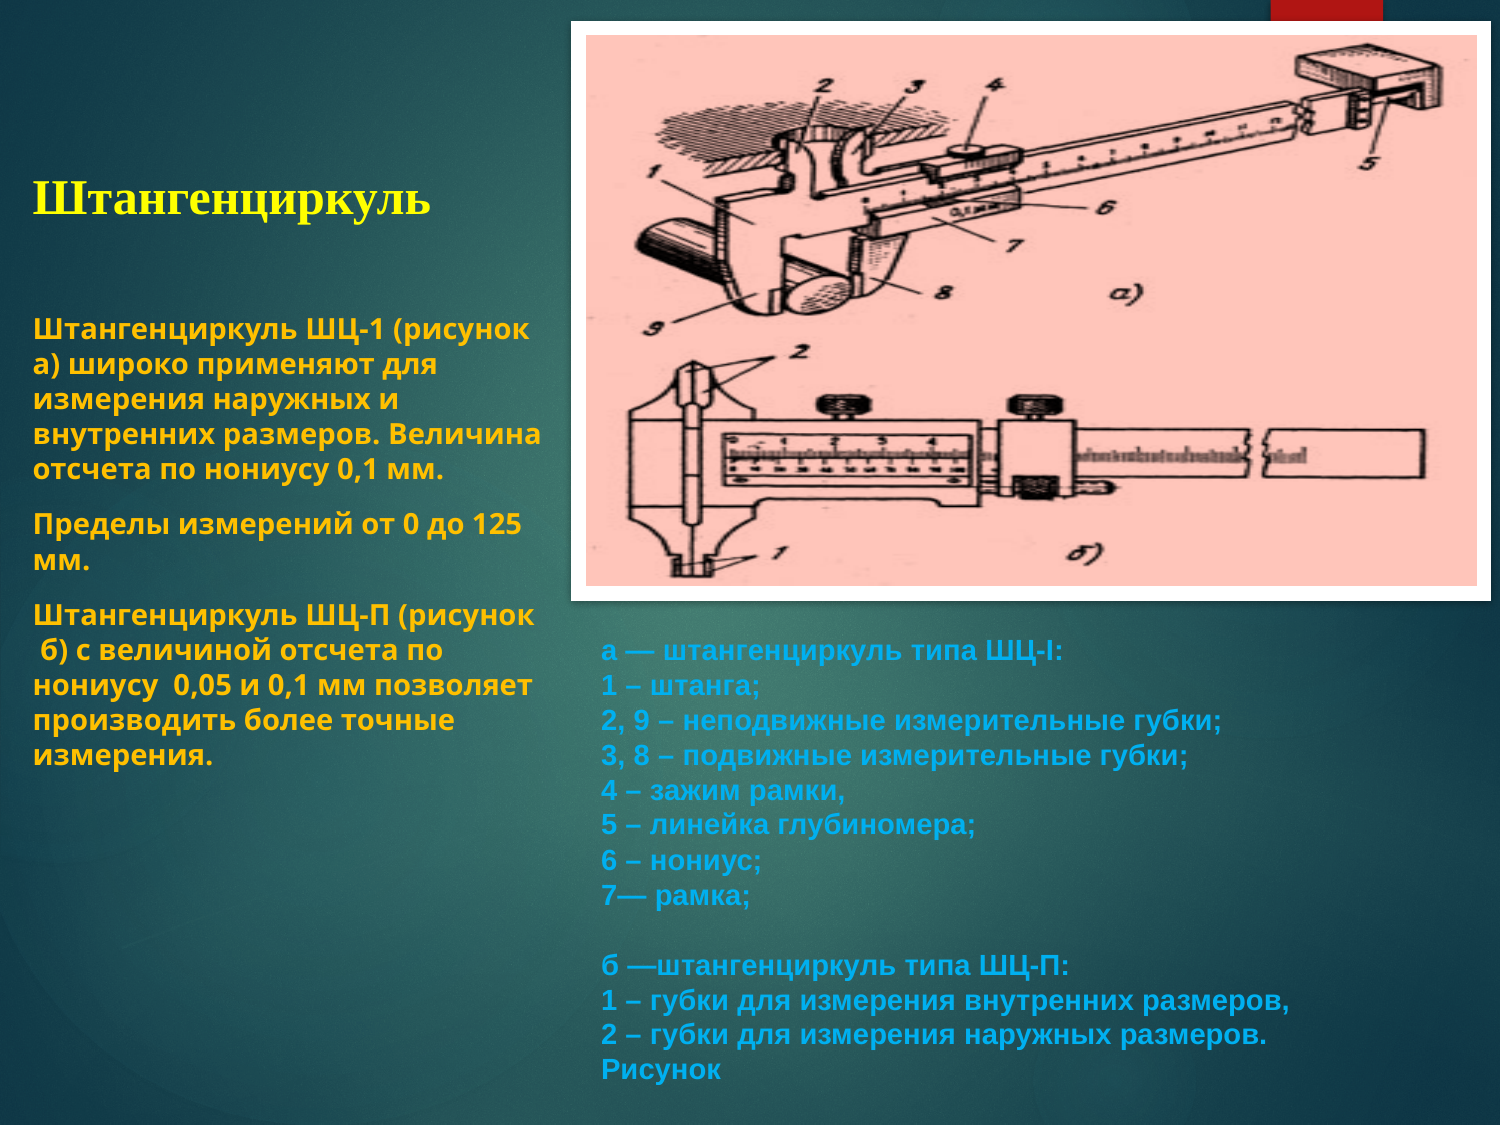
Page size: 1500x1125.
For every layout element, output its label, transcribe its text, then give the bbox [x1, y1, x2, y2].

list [585, 34, 1477, 587]
list Штангенциркуль ШЦ-1 (рисунок а) широко применяют для измерения наружных и внутренних размеров. Величина отсчета по нониусу 0,1 мм. Пределы измерений от 0 до 125 мм. Штангенциркуль ШЦ-П (рисунок б) с величиной отсчета по нониусу 0,05 и 0,1 мм позволяет производить более точные измерения. [17, 302, 561, 989]
text_box а — штангенциркуль типа ШЦ-I: 1 – штанга; 2, 9 – неподвижные измерительные губки; 3, 8 – подвижные измерительные губки; 4 – зажим рамки, 5 – линейка глубиномера; 6 – нониус; 7— рамка; б —штангенциркуль типа ШЦ-П: 1 – губки для измерения внутренних размеров, 2 – губки для измерения наружных размеров. Рисунок [585, 623, 1465, 1093]
title Штангенциркуль [17, 35, 519, 232]
